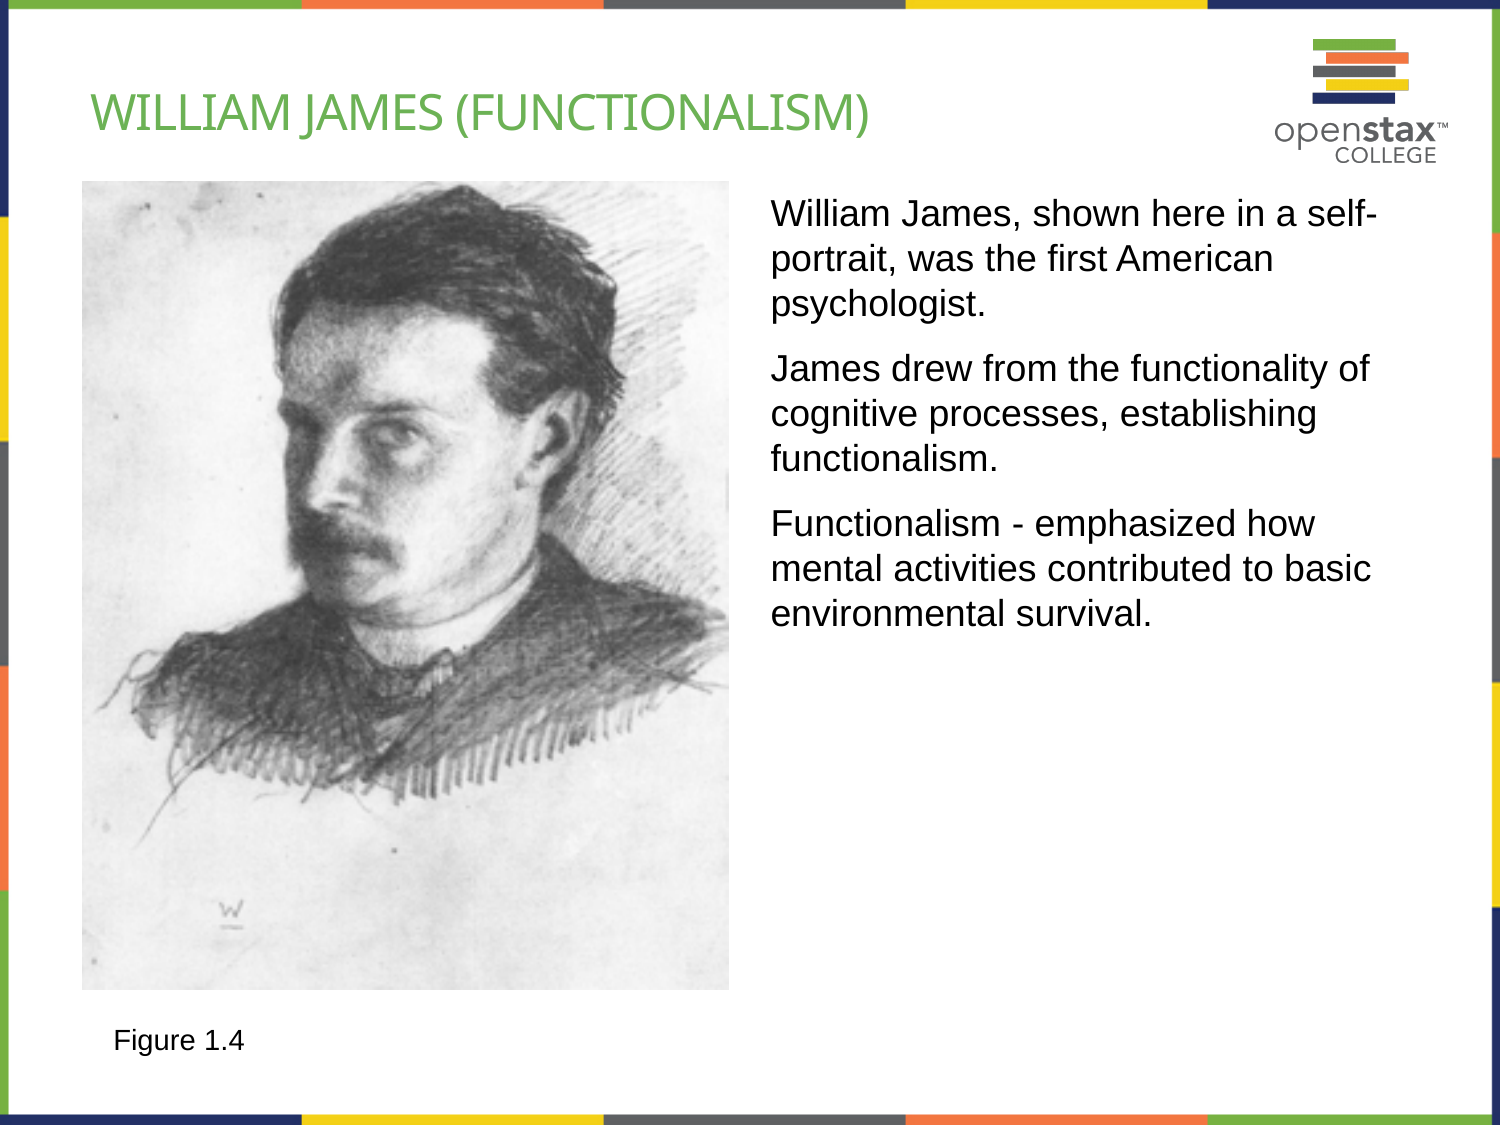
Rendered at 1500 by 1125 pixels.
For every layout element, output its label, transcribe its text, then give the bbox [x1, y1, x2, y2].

picture [0, 0, 1500, 1125]
title WILLIAM JAMES (functionalism) [75, 39, 1274, 148]
list William James, shown here in a self-portrait, was the first American psychologist. James drew from the functionality of cognitive processes, establishing functionalism. Functionalism - emphasized how mental activities contributed to basic environmental survival. [755, 181, 1398, 1045]
text_box Figure 1.4 [98, 1013, 677, 1064]
